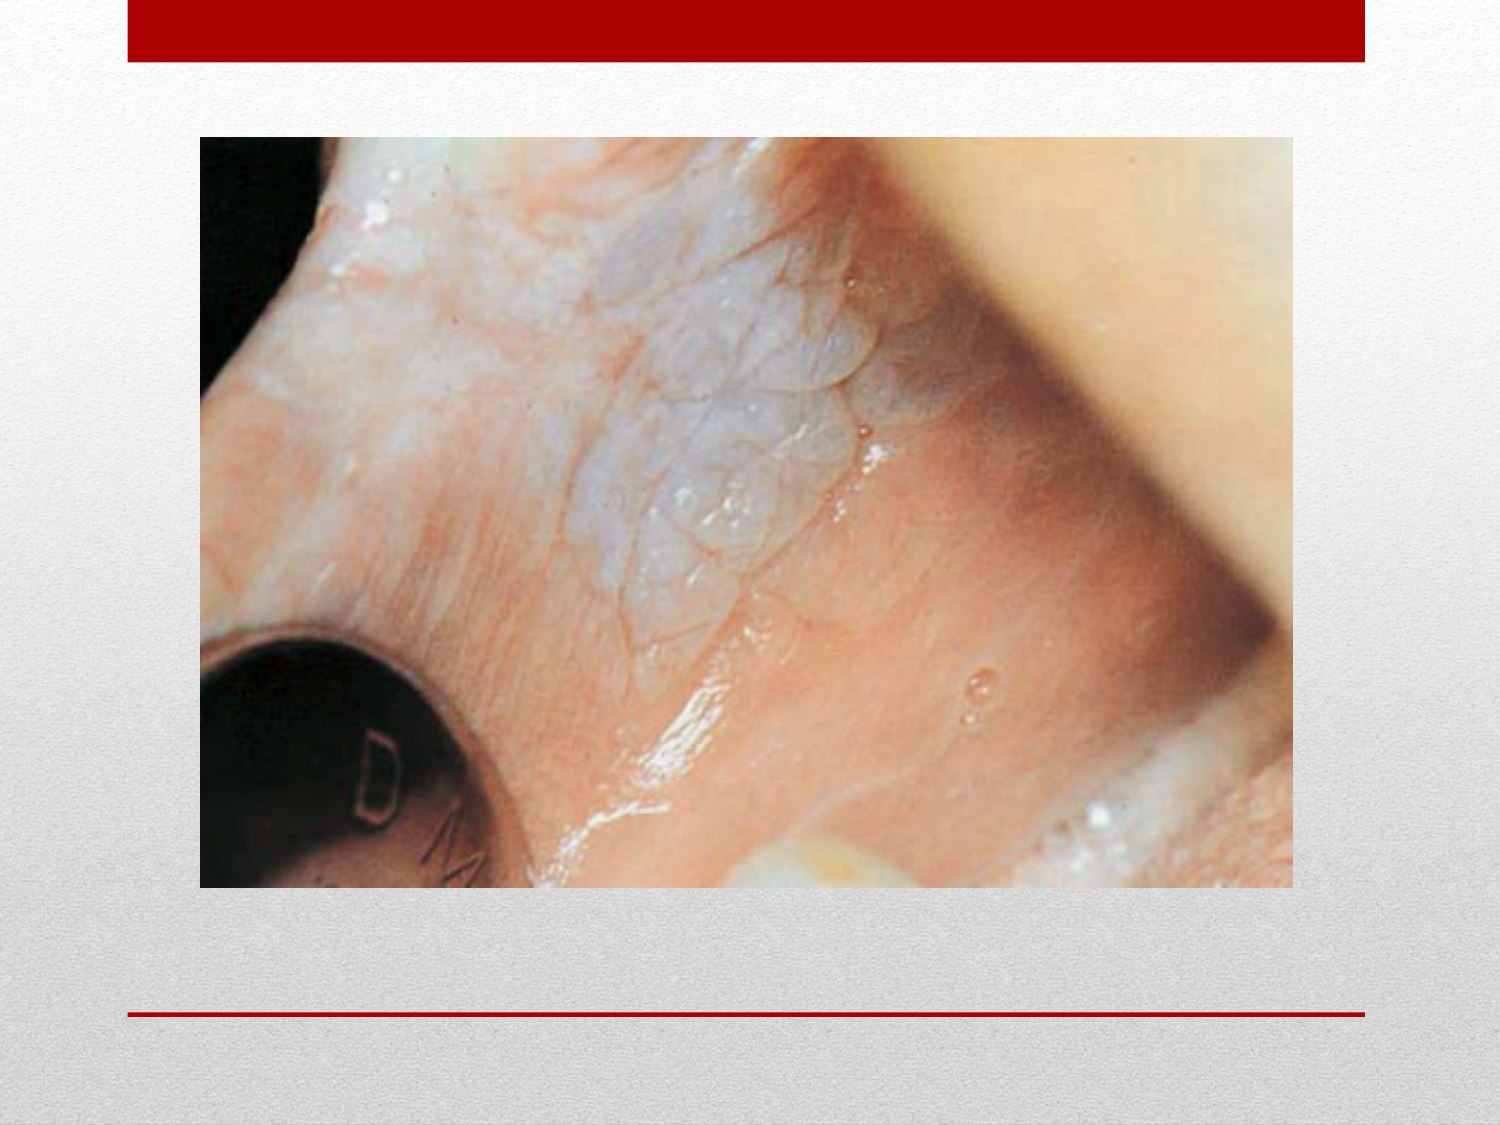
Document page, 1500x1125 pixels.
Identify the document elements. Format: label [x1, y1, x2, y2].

list [199, 136, 1293, 889]
